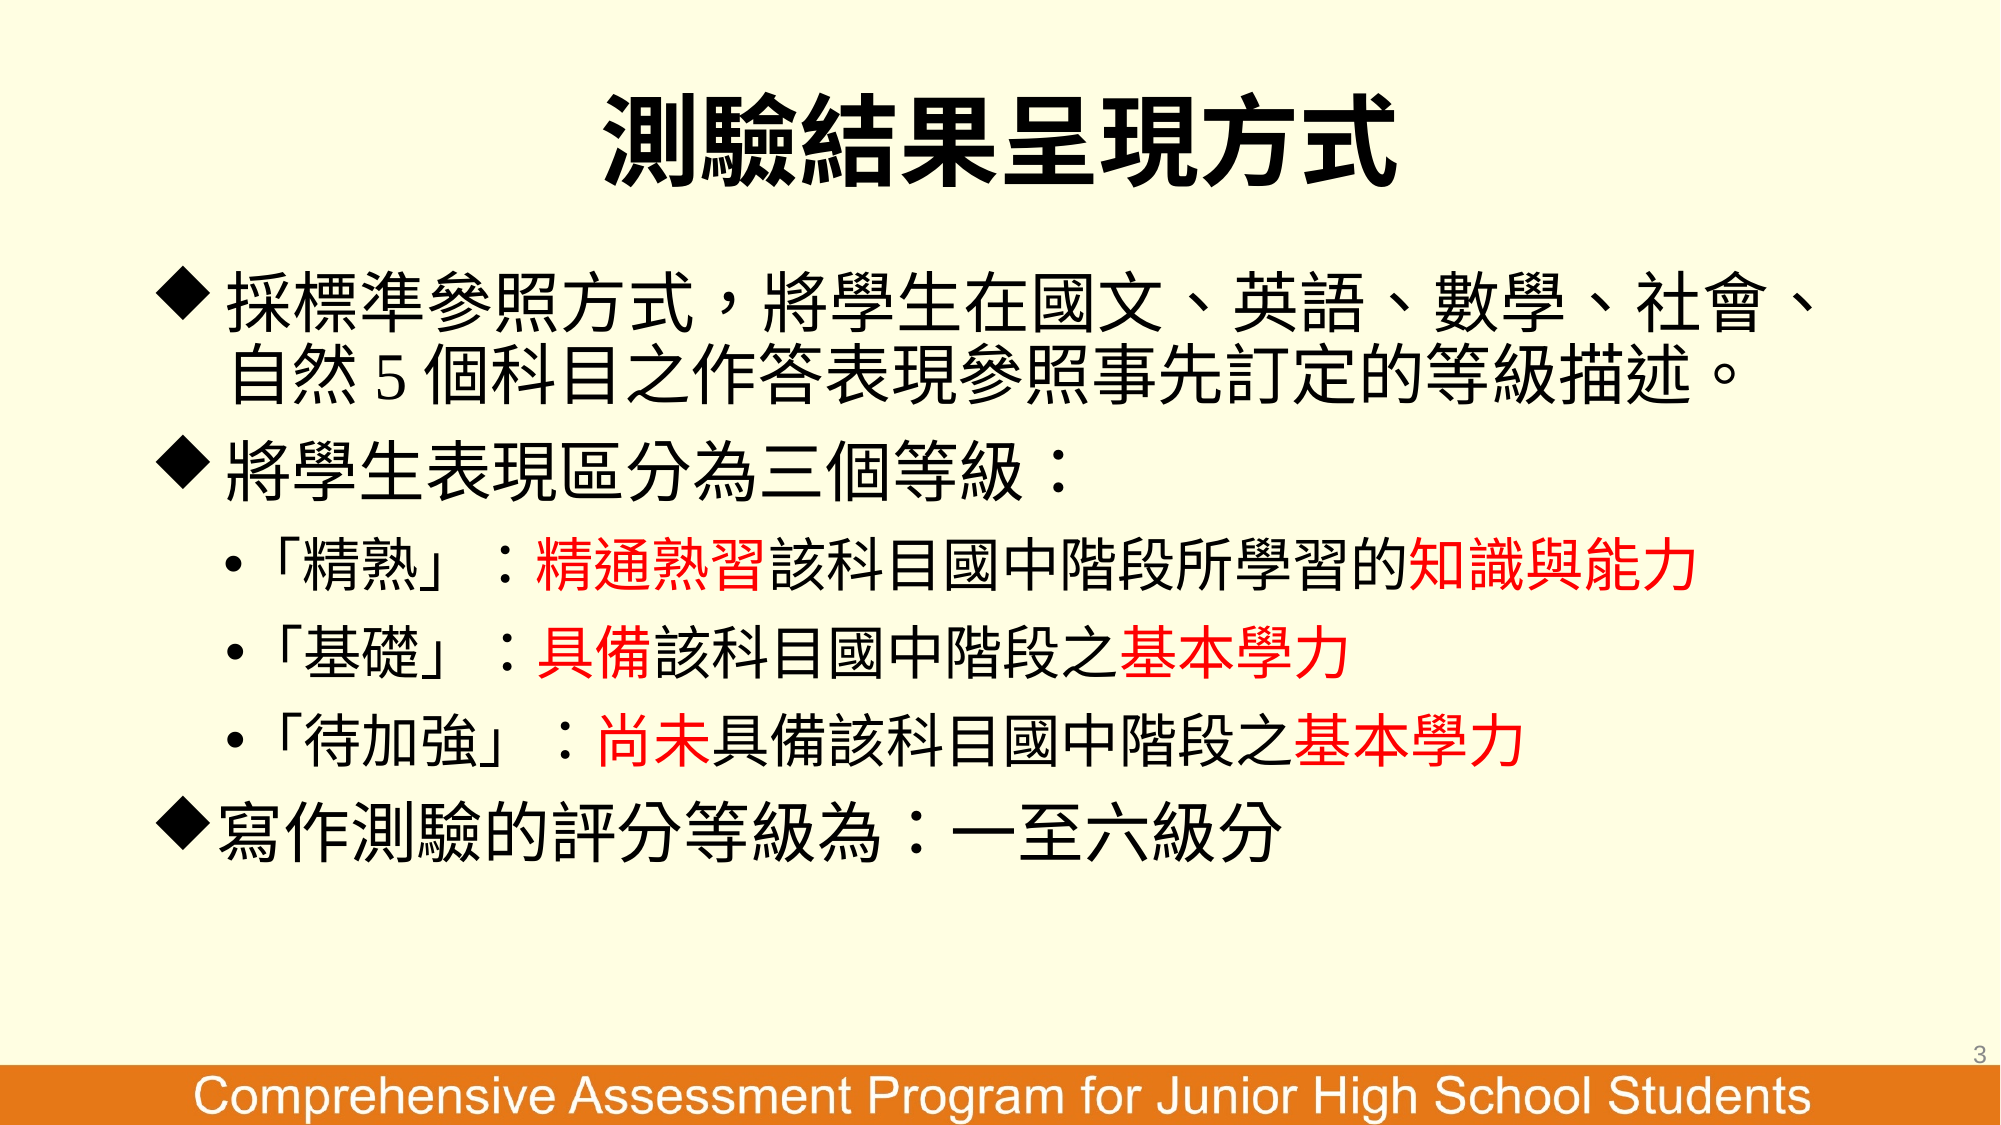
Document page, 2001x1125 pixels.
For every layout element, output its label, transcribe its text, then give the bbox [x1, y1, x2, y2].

list 採標準參照方式，將學生在國文、英語、數學、社會、自然5個科目之作答表現參照事先訂定的等級描述。 將學生表現區分為三個等級： 「精熟」：精通熟習該科目國中階段所學習的知識與能力 「基礎」：具備該科目國中階段之基本學力 「待加強」：尚未具備該科目國中階段之基本學力 寫作測驗的評分等級為：一至六級分 [135, 262, 1853, 1005]
title 測驗結果呈現方式 [99, 45, 1900, 233]
slide_number 3 [1535, 1023, 2000, 1084]
picture [0, 0, 2001, 1125]
